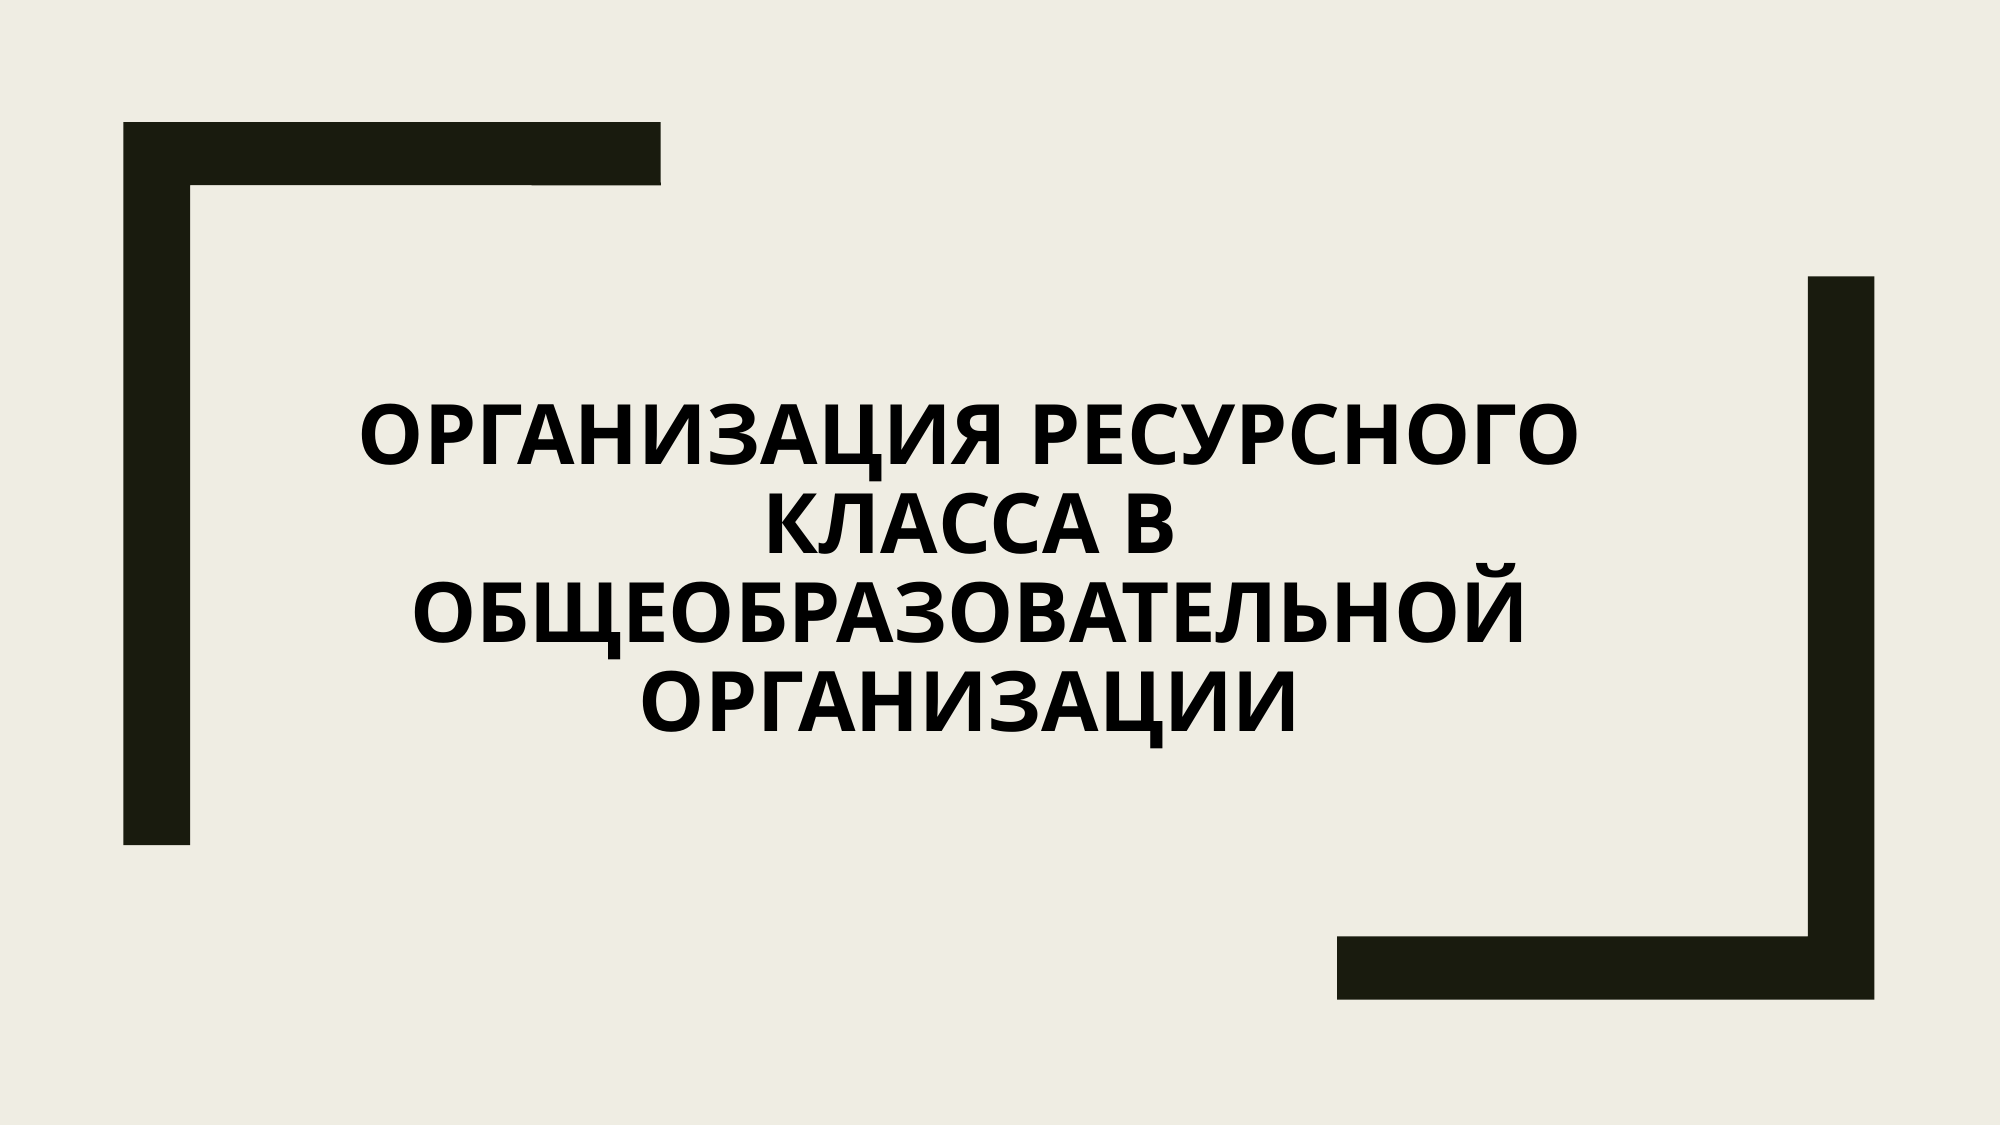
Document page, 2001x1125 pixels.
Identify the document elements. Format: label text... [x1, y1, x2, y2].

title Организация ресурсного класса в общеобразовательной организации [284, 390, 1657, 757]
